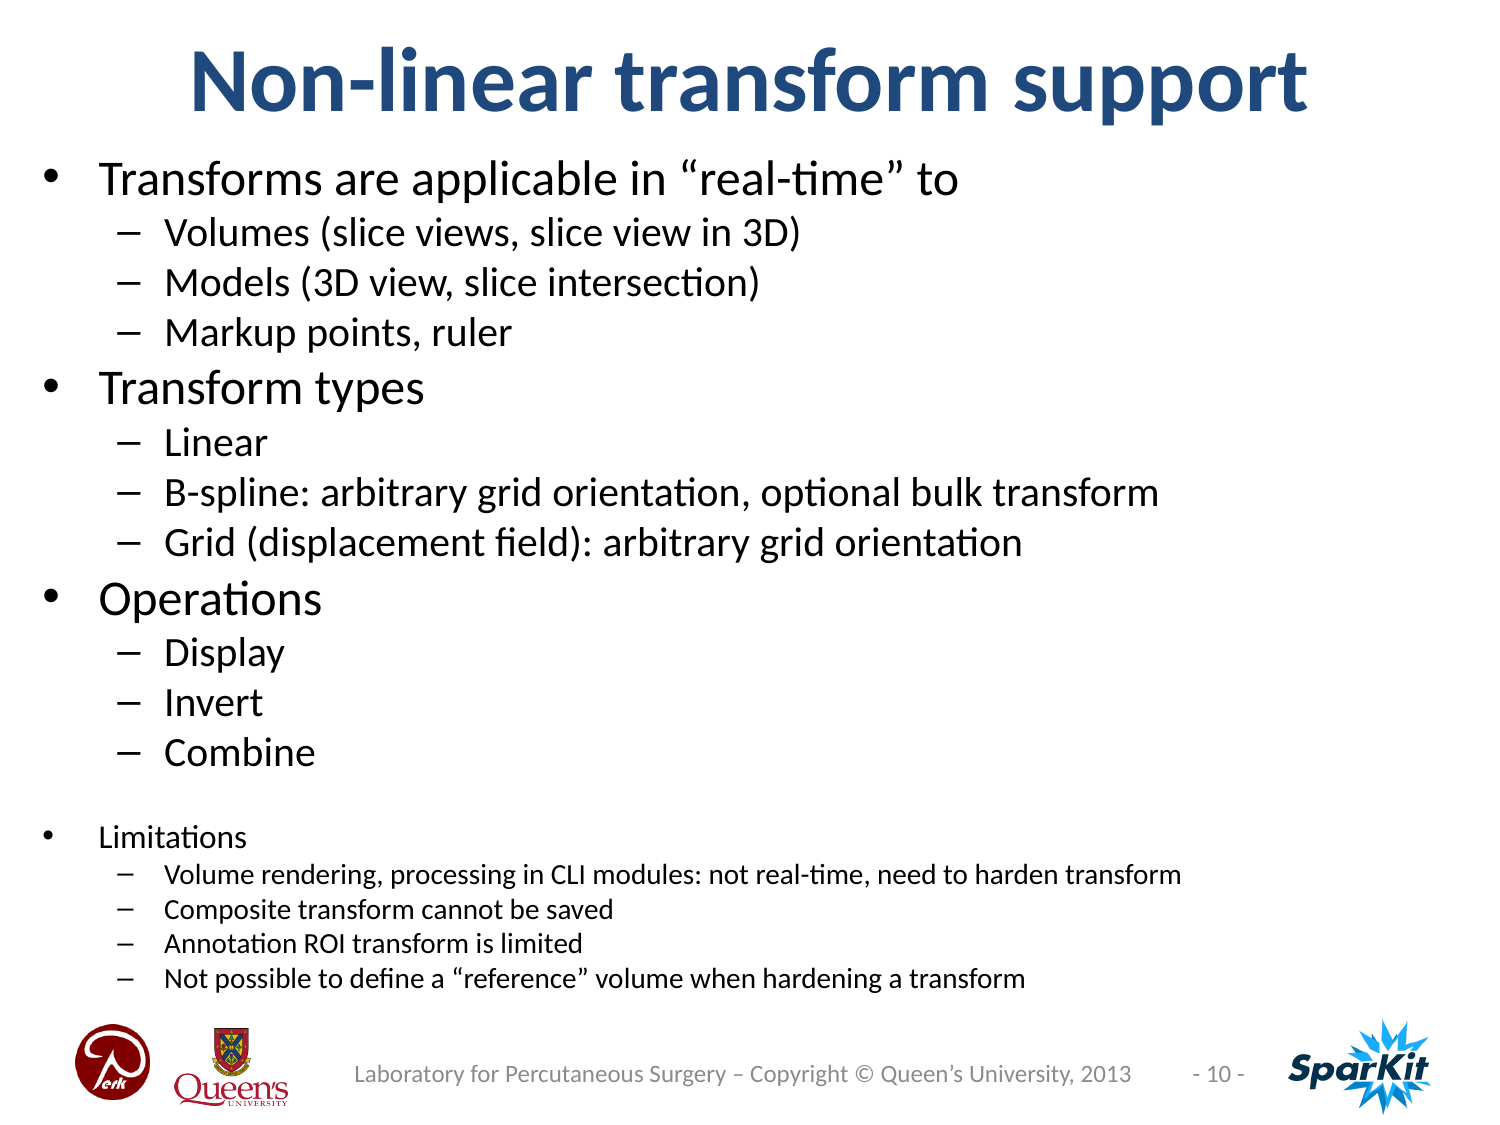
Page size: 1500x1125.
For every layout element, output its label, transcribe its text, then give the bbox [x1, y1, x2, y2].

text_box Transforms are applicable in “real-time” to Volumes (slice views, slice view in 3D) Models (3D view, slice intersection) Markup points, ruler Transform types Linear B-spline: arbitrary grid orientation, optional bulk transform Grid (displacement field): arbitrary grid orientation Operations Display Invert Combine Limitations Volume rendering, processing in CLI modules: not real-time, need to harden transform Composite transform cannot be saved Annotation ROI transform is limited Not possible to define a “reference” volume when hardening a transform [27, 137, 1413, 975]
picture [1287, 1018, 1431, 1115]
footer Laboratory for Percutaneous Surgery – Copyright © Queen’s University, 2013 [312, 1042, 1175, 1103]
picture [174, 1028, 288, 1106]
slide_number - 10 - [1175, 1042, 1263, 1103]
picture [75, 1024, 150, 1100]
text_box Non-linear transform support [0, 12, 1500, 163]
